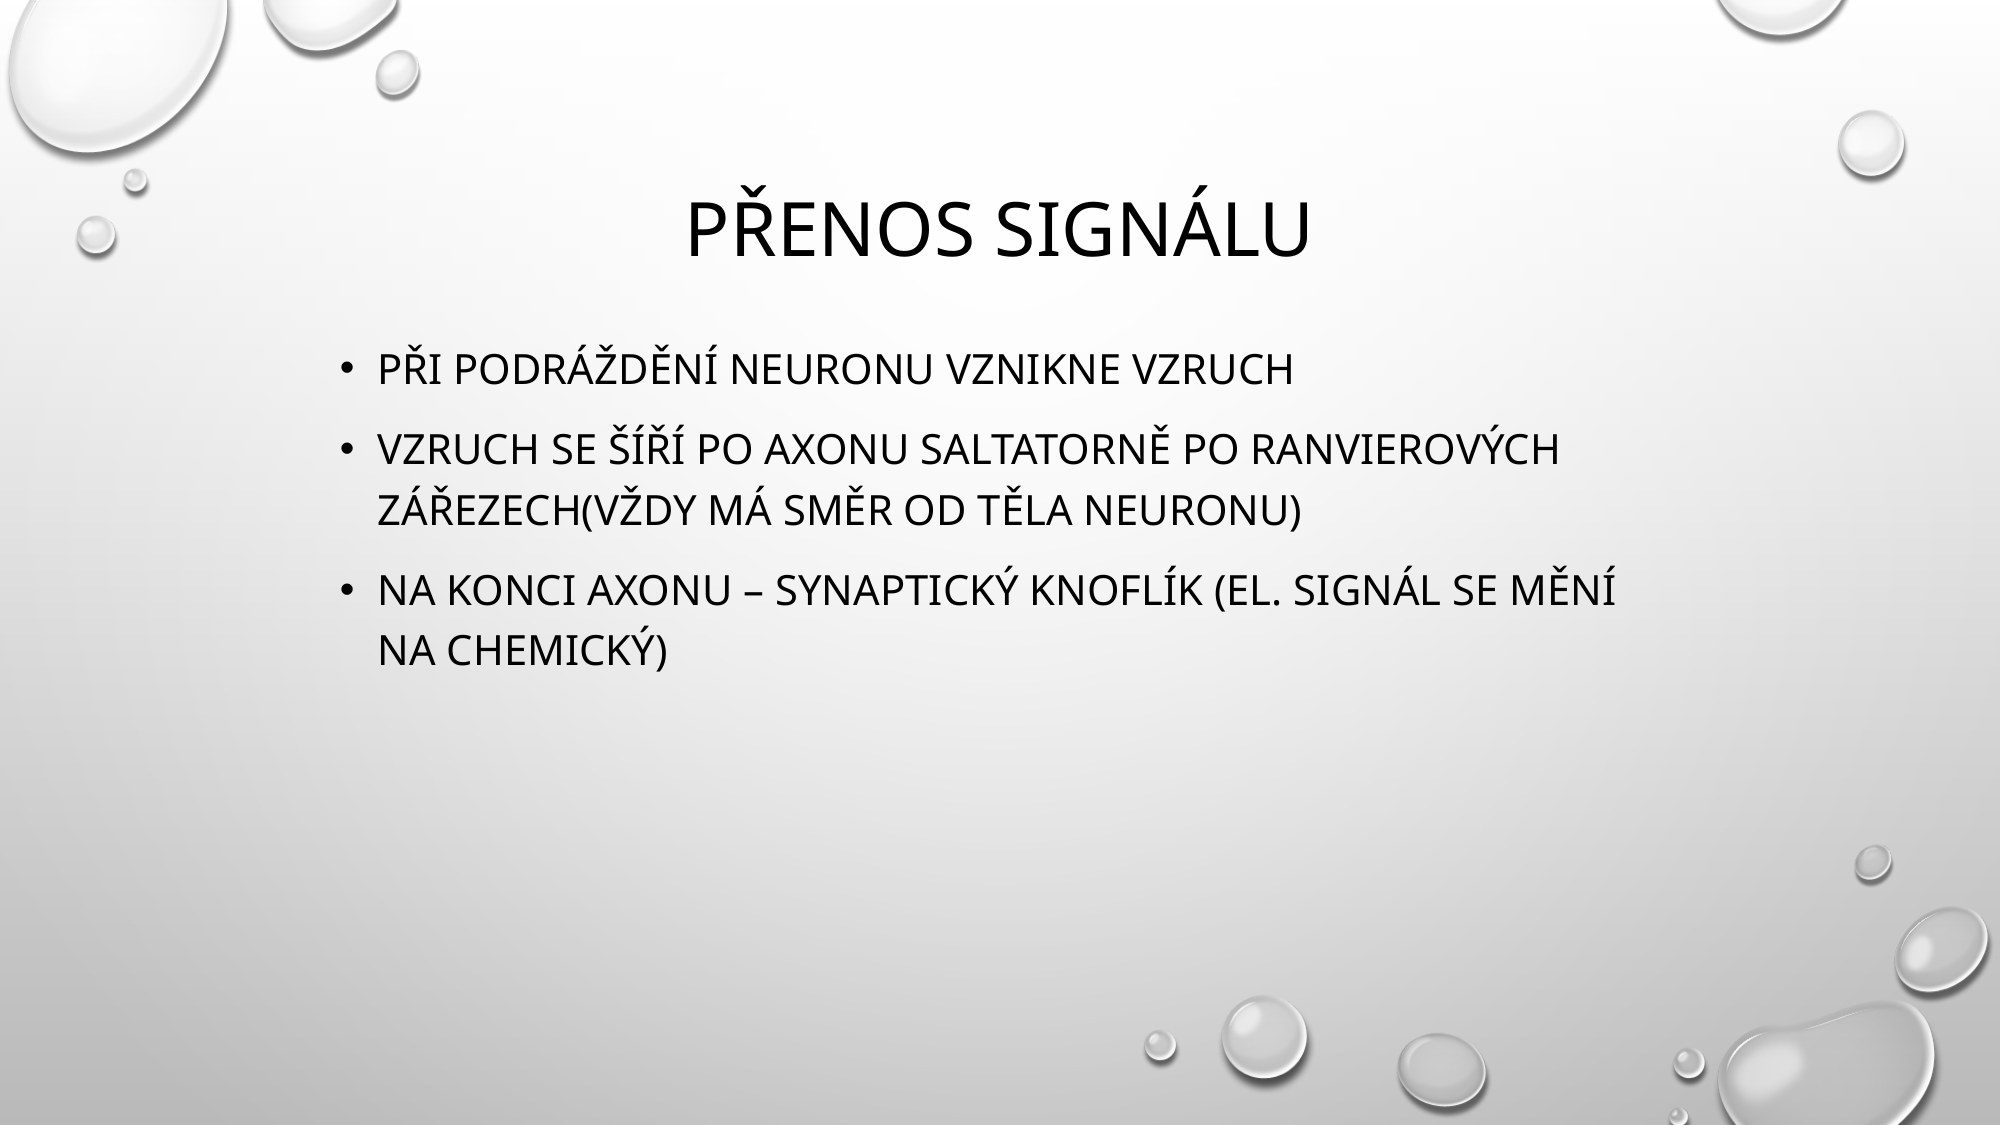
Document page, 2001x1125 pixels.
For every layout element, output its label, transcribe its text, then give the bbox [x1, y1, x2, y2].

picture [0, 0, 2000, 1125]
list při podráždění neuronu vznikne vzruch vzruch se šíří po axonu saltatorně po Ranvierových zářezech(vždy má směr od těla neuronu) na konci axonu – synaptický knoflík (el. signál se mění na chemický) [324, 324, 1675, 963]
title Přenos signálu [149, 101, 1851, 364]
